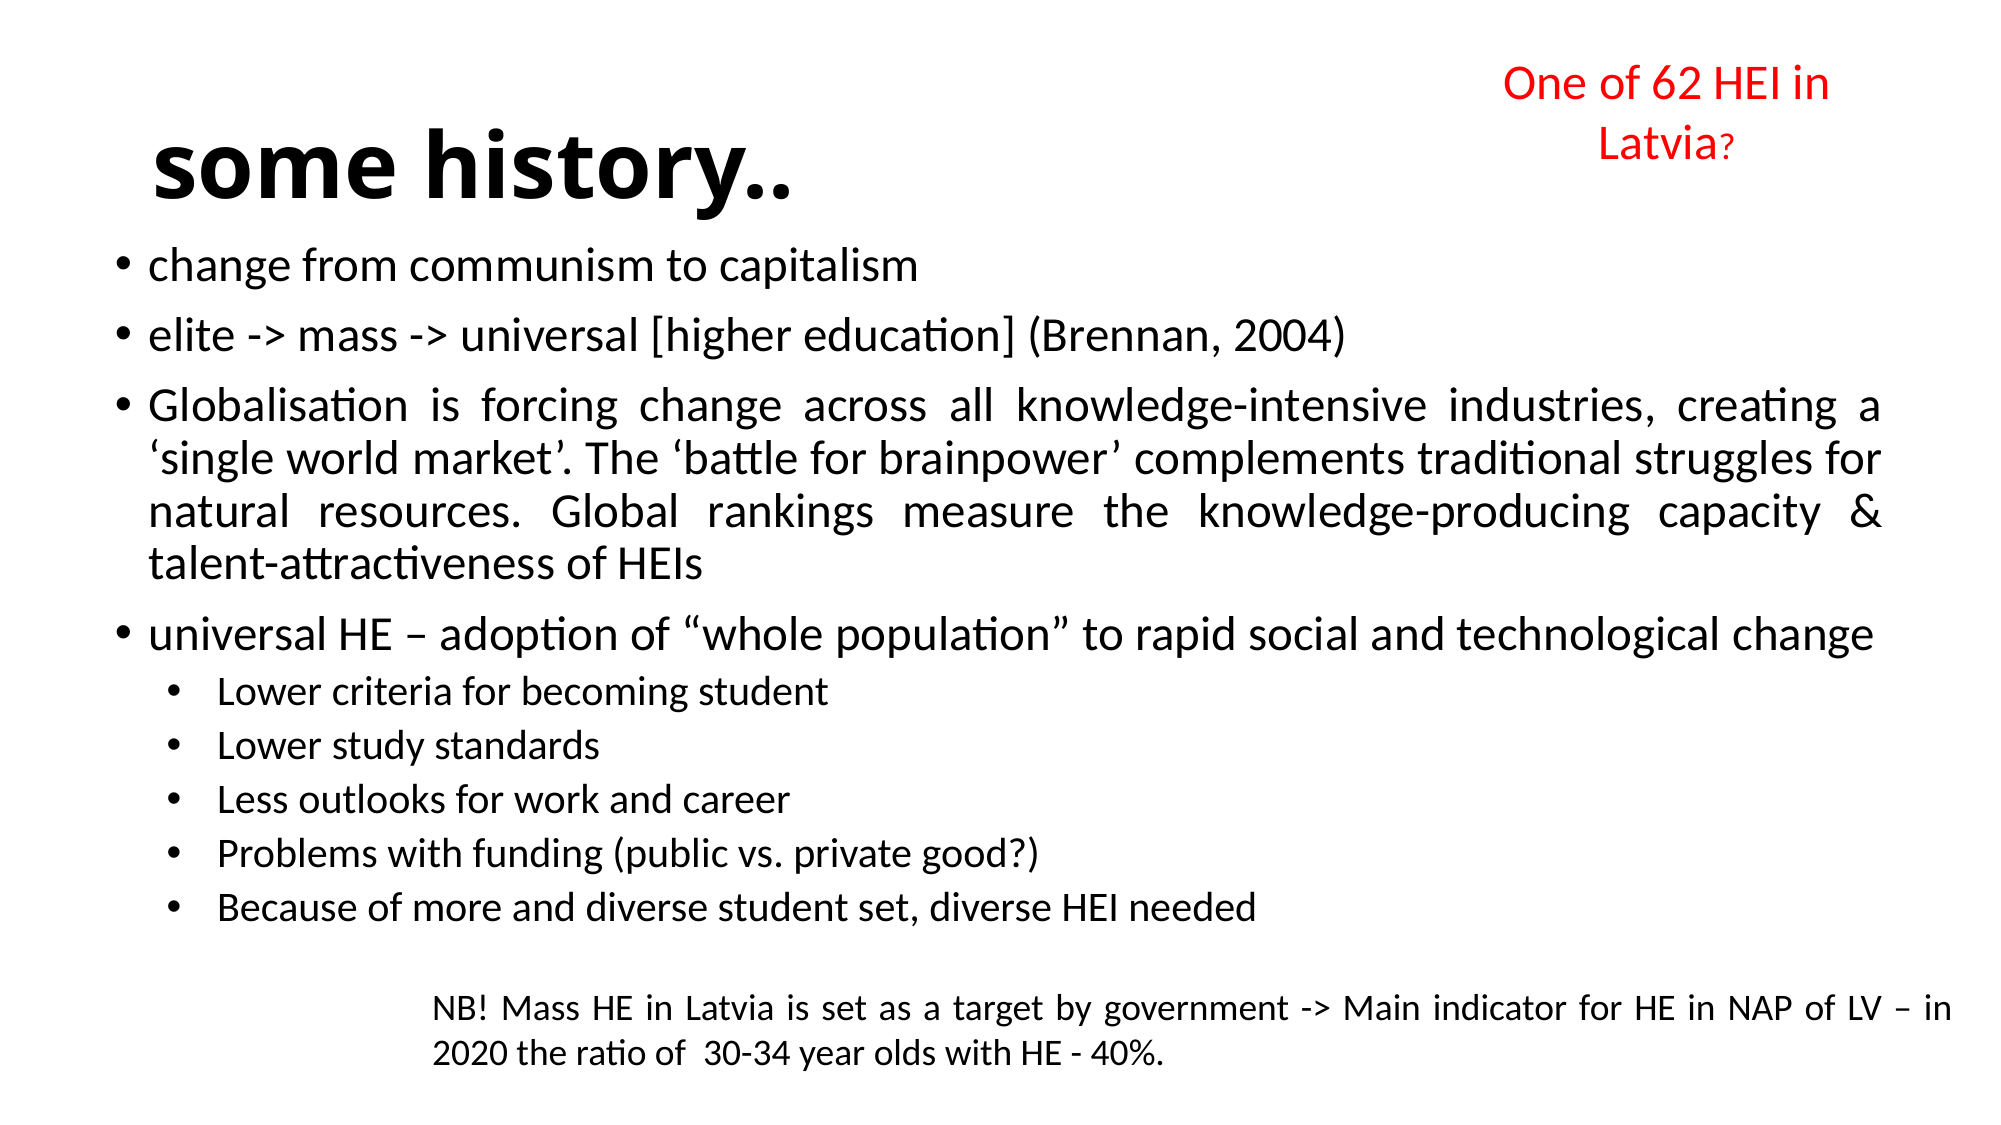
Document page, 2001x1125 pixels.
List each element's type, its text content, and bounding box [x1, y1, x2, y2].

list change from communism to capitalism elite -> mass -> universal [higher education] (Brennan, 2004) Globalisation is forcing change across all knowledge-intensive industries, creating a ‘single world market’. The ‘battle for brainpower’ complements traditional struggles for natural resources. Global rankings measure the knowledge-producing capacity & talent-attractiveness of HEIs universal HE – adoption of “whole population” to rapid social and technological change Lower criteria for becoming student Lower study standards Less outlooks for work and career Problems with funding (public vs. private good?) Because of more and diverse student set, diverse HEI needed [99, 231, 1900, 975]
text_box NB! Mass HE in Latvia is set as a target by government -> Main indicator for HE in NAP of LV – in 2020 the ratio of 30-34 year olds with HE - 40%. [417, 975, 1969, 1081]
title some history.. [137, 59, 1863, 231]
text_box One of 62 HEI in Latvia? [1425, 42, 1910, 178]
